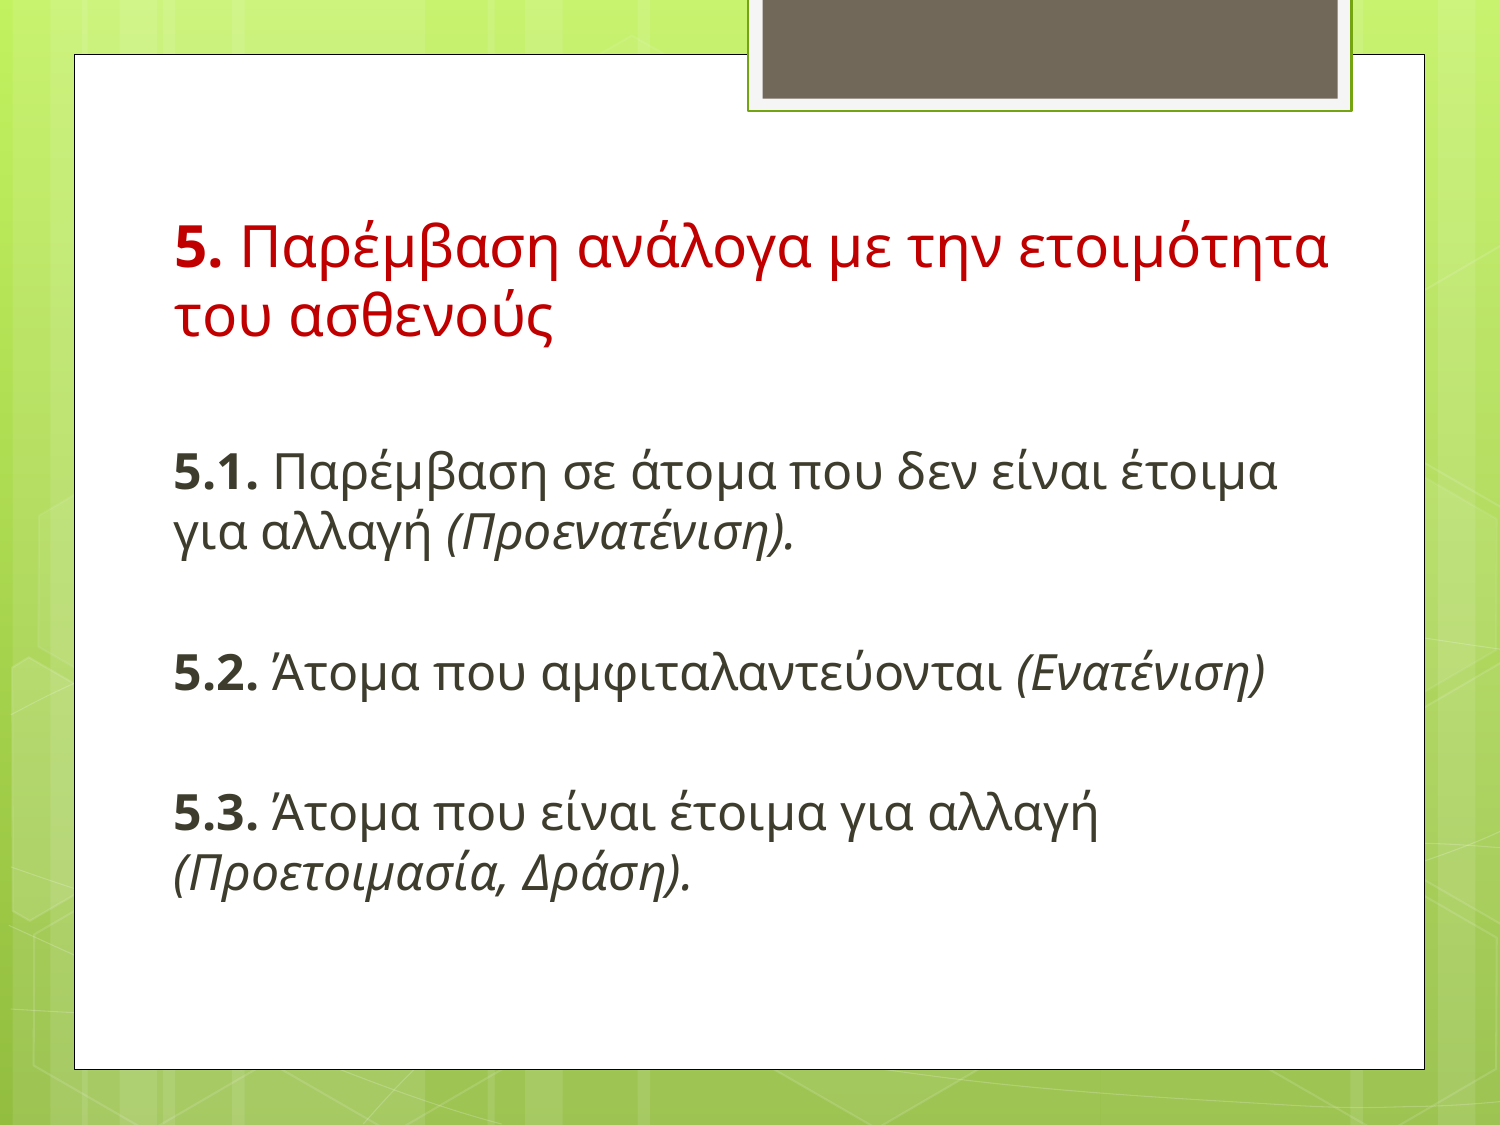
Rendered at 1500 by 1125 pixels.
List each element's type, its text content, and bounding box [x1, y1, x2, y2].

list 5.1. Παρέμβαση σε άτομα που δεν είναι έτοιμα για αλλαγή (Προενατένιση). 5.2. Άτομα που αμφιταλαντεύονται (Ενατένιση) 5.3. Άτομα που είναι έτοιμα για αλλαγή (Προετοιμασία, Δράση). [147, 432, 1376, 1009]
title 5. Παρέμβαση ανάλογα με την ετοιμότητα του ασθενούς [159, 168, 1376, 357]
